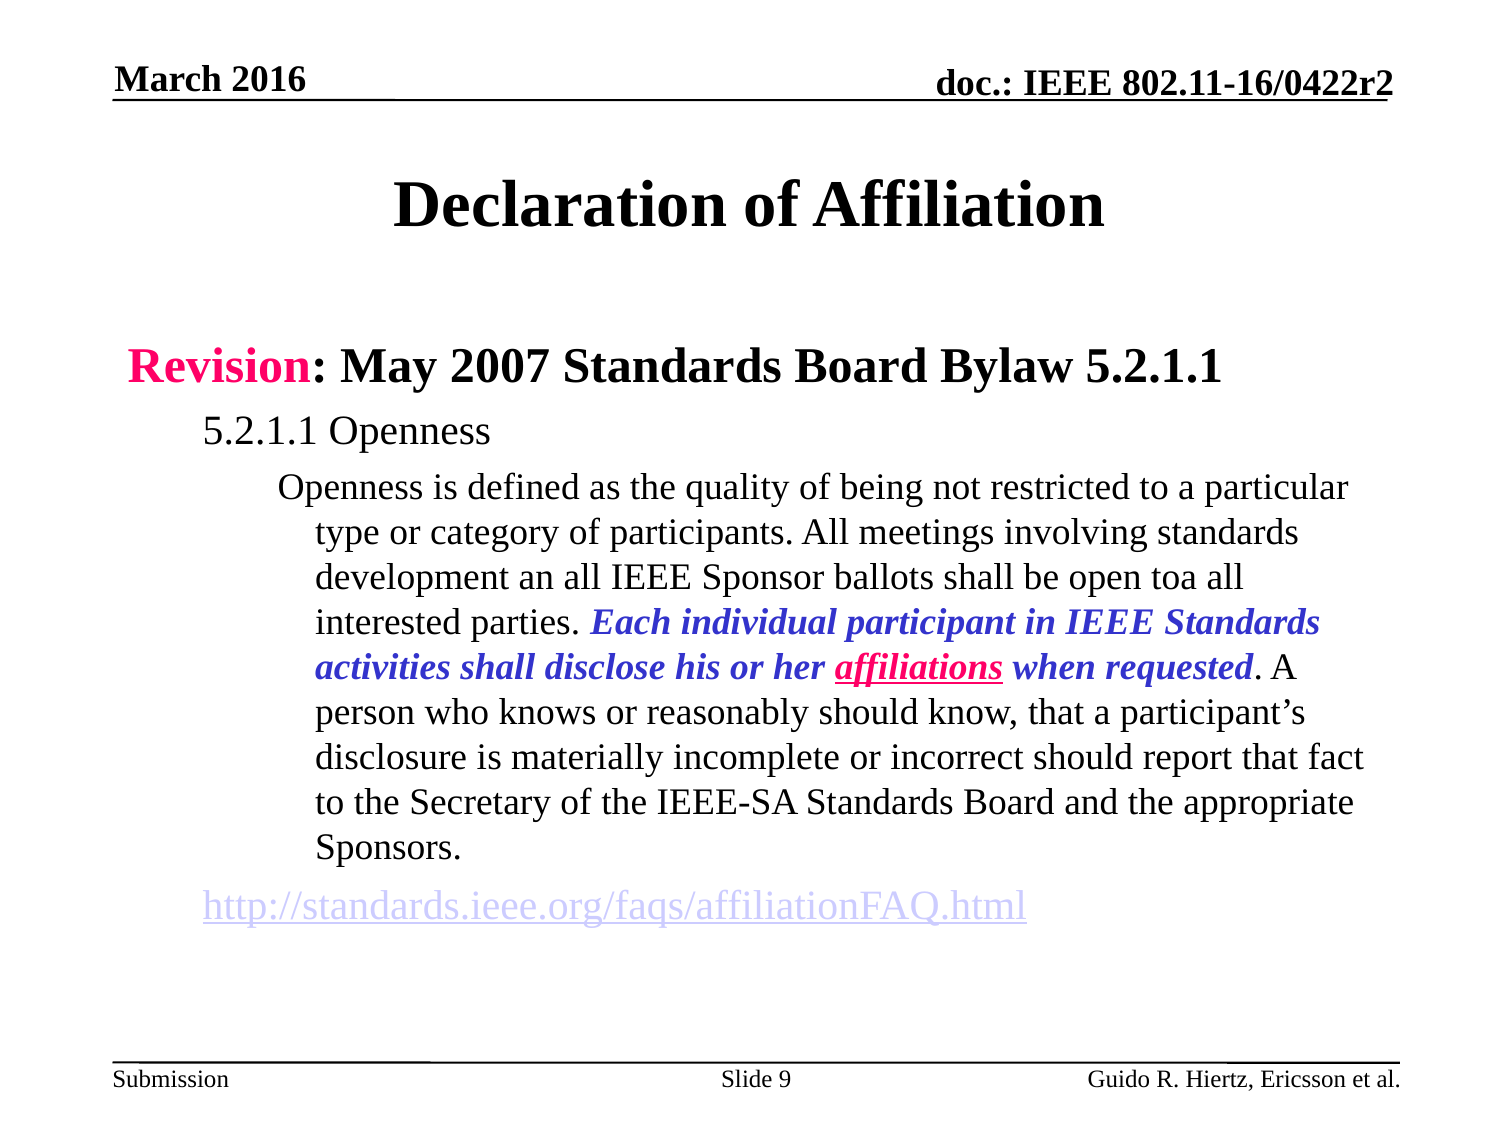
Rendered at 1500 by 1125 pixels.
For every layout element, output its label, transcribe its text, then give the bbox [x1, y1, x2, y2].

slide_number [114, 54, 423, 100]
list Revision: May 2007 Standards Board Bylaw 5.2.1.1 5.2.1.1 Openness Openness is defined as the quality of being not restricted to a particular type or category of participants. All meetings involving standards development an all IEEE Sponsor ballots shall be open toa all interested parties. Each individual participant in IEEE Standards activities shall disclose his or her affiliations when requested. A person who knows or reasonably should know, that a participant’s disclosure is materially incomplete or incorrect should report that fact to the Secretary of the IEEE-SA Standards Board and the appropriate Sponsors. http://standards.ieee.org/faqs/affiliationFAQ.html [112, 324, 1388, 1000]
slide_number Slide 9 [712, 1061, 800, 1123]
footer Guido R. Hiertz, Ericsson et al. [878, 1061, 1402, 1093]
title Declaration of Affiliation [112, 112, 1388, 288]
